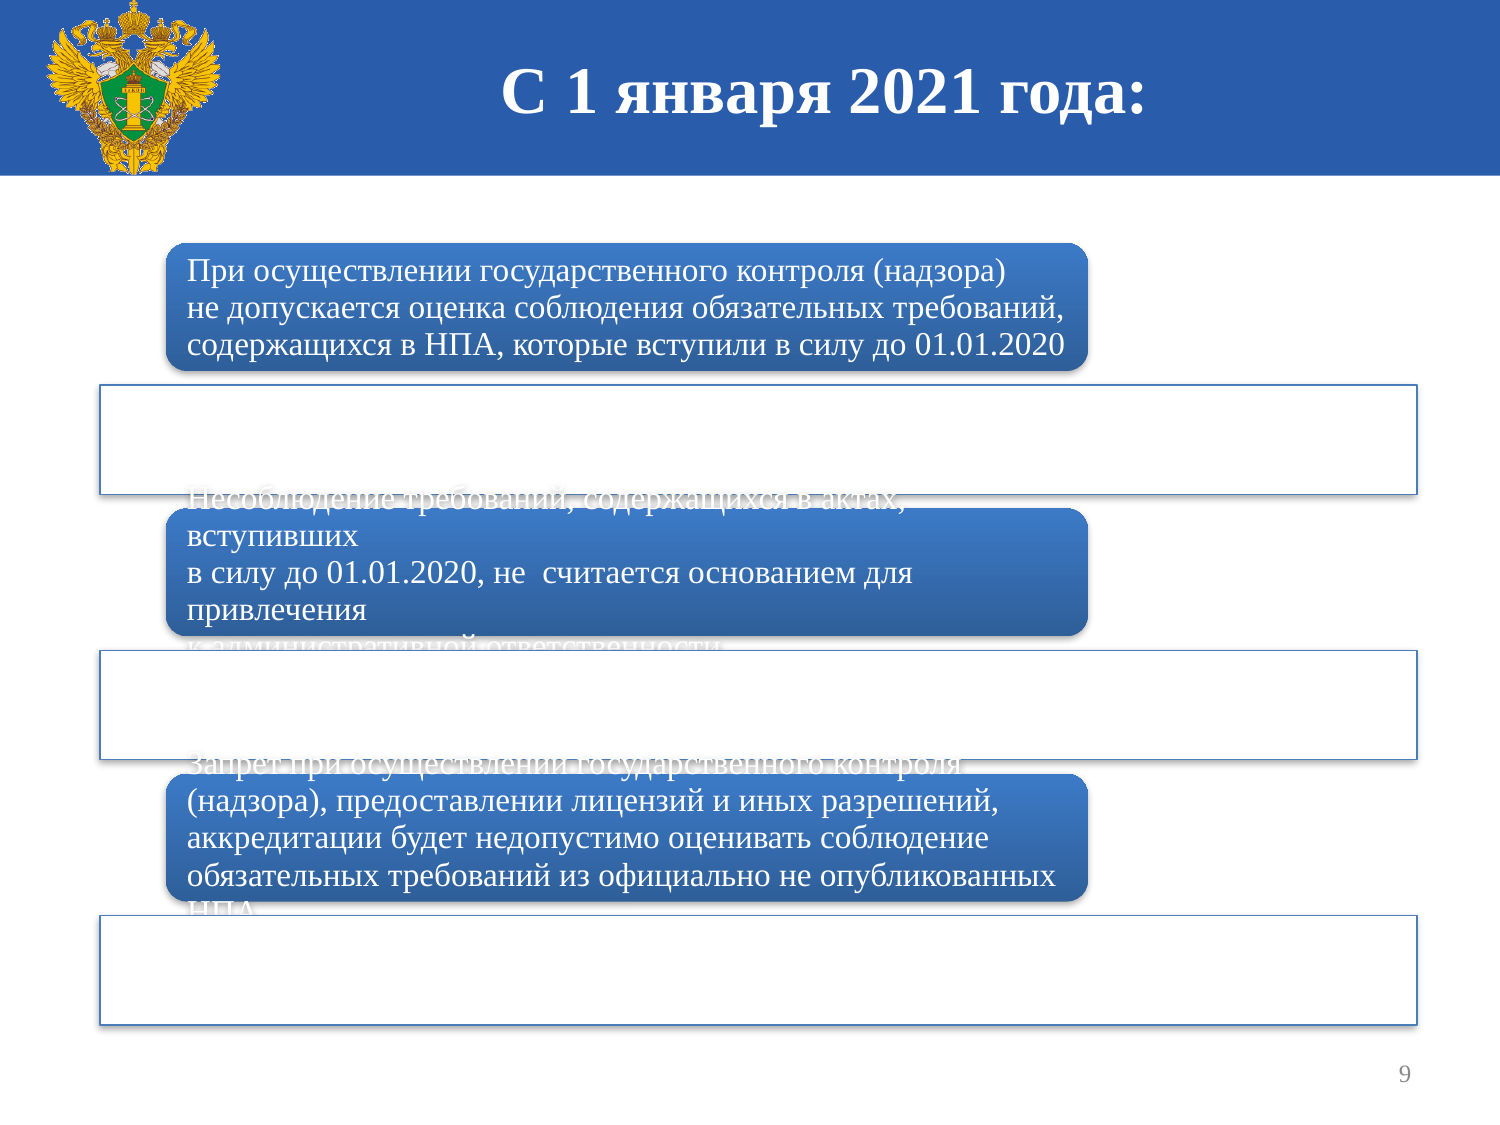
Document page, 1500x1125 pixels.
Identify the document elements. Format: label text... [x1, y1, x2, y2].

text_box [99, 228, 1418, 1026]
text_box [0, 0, 1500, 177]
text_box 9 [1374, 1033, 1418, 1088]
